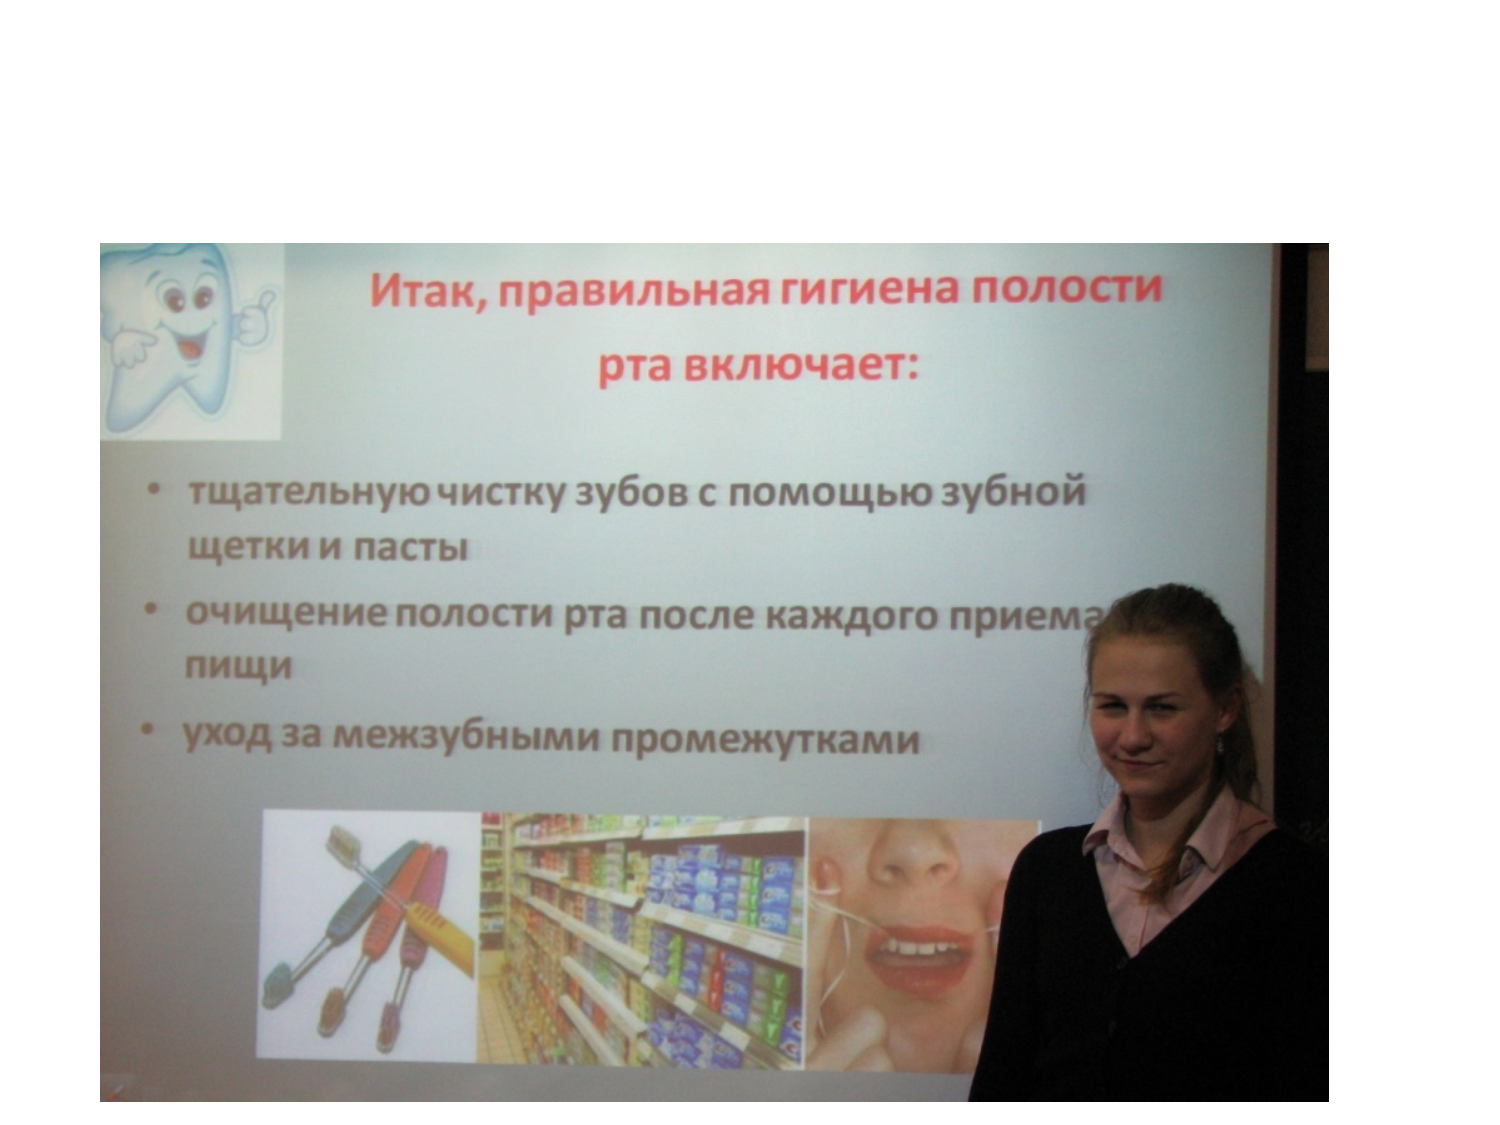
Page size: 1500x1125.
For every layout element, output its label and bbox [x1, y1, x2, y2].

list [100, 243, 1329, 1102]
